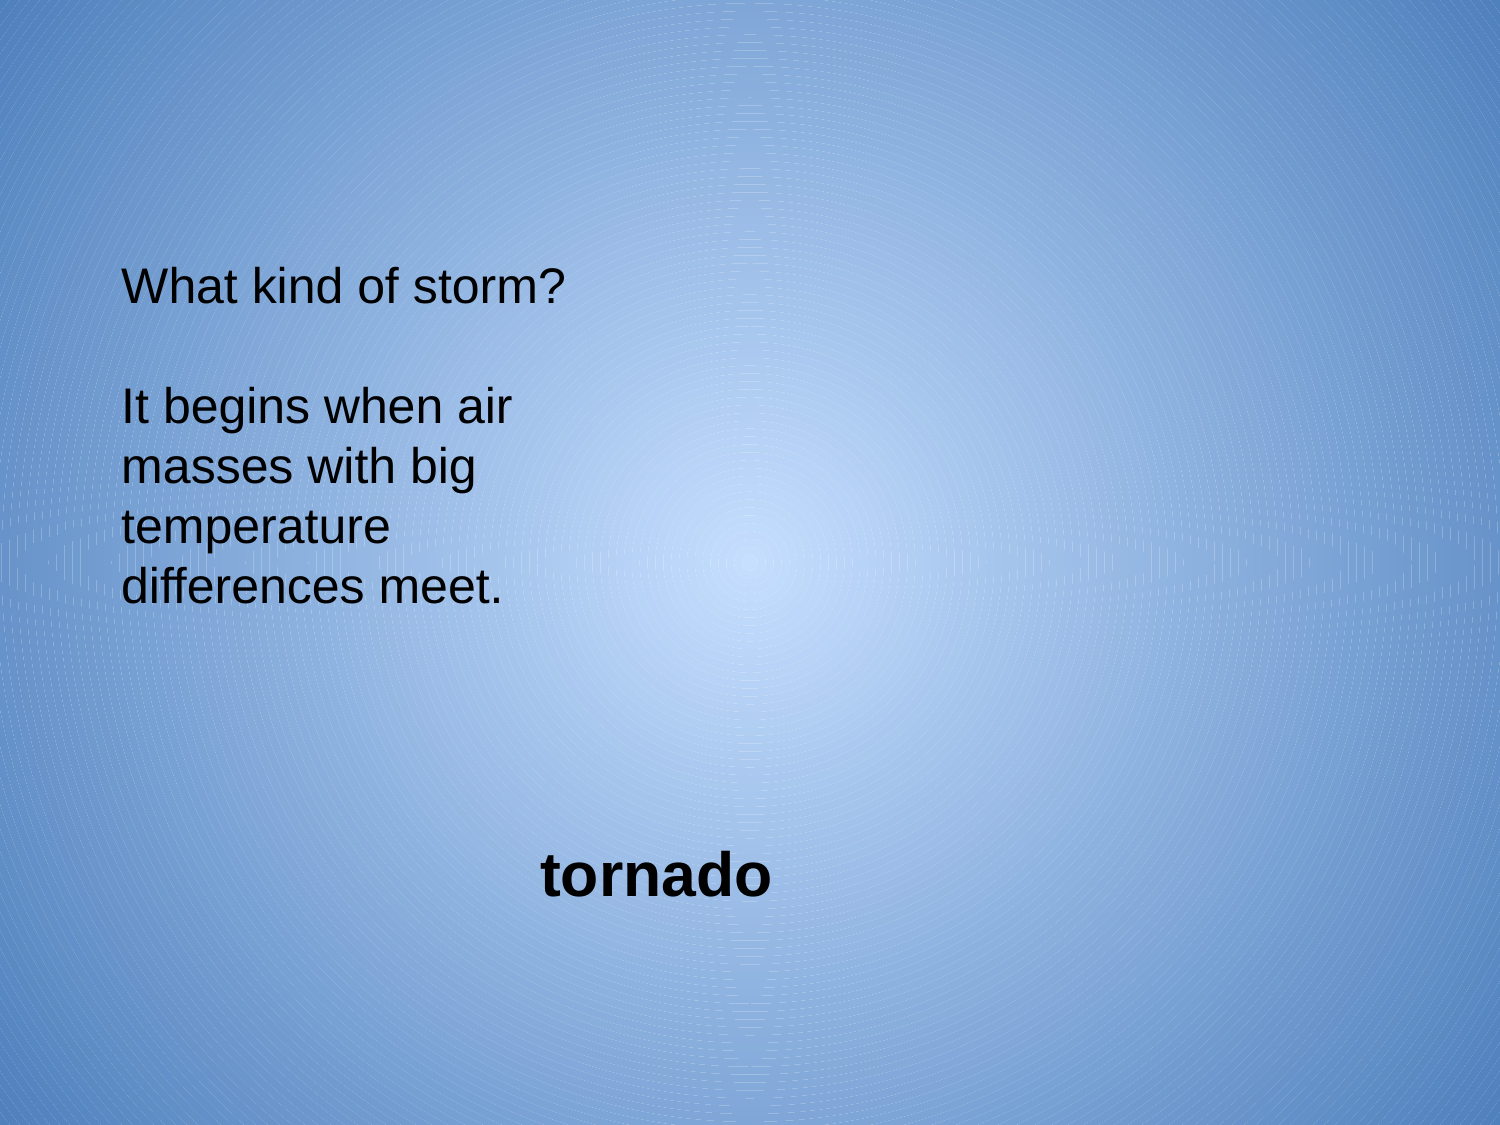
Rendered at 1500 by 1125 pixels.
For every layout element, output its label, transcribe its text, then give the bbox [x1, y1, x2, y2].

text_box tornado [525, 818, 1210, 885]
text_box What kind of storm? It begins when air masses with big temperature differences meet. [106, 238, 646, 380]
